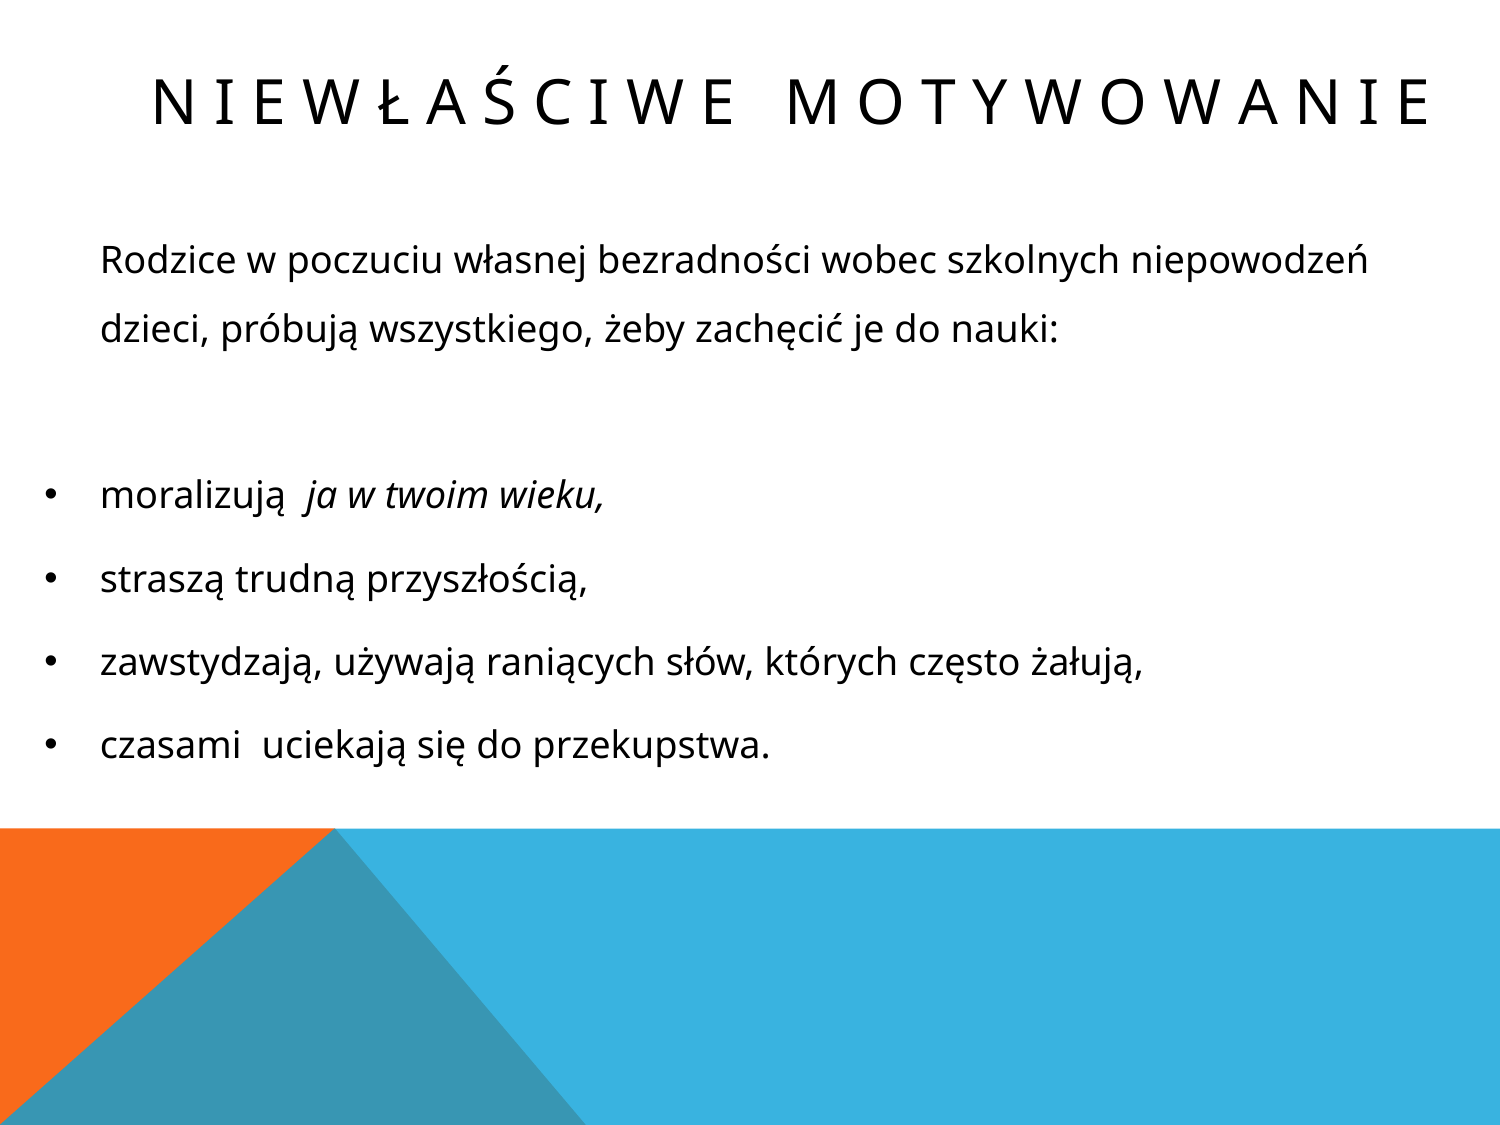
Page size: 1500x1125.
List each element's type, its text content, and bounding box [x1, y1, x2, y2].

list Rodzice w poczuciu własnej bezradności wobec szkolnych niepowodzeń dzieci, próbują wszystkiego, żeby zachęcić je do nauki: moralizują ja w twoim wieku, straszą trudną przyszłością, zawstydzają, używają raniących słów, których często żałują, czasami uciekają się do przekupstwa. [29, 137, 1471, 776]
title N i e w ł a ś c i w e m o t y w o w a n i e [135, 54, 1500, 145]
